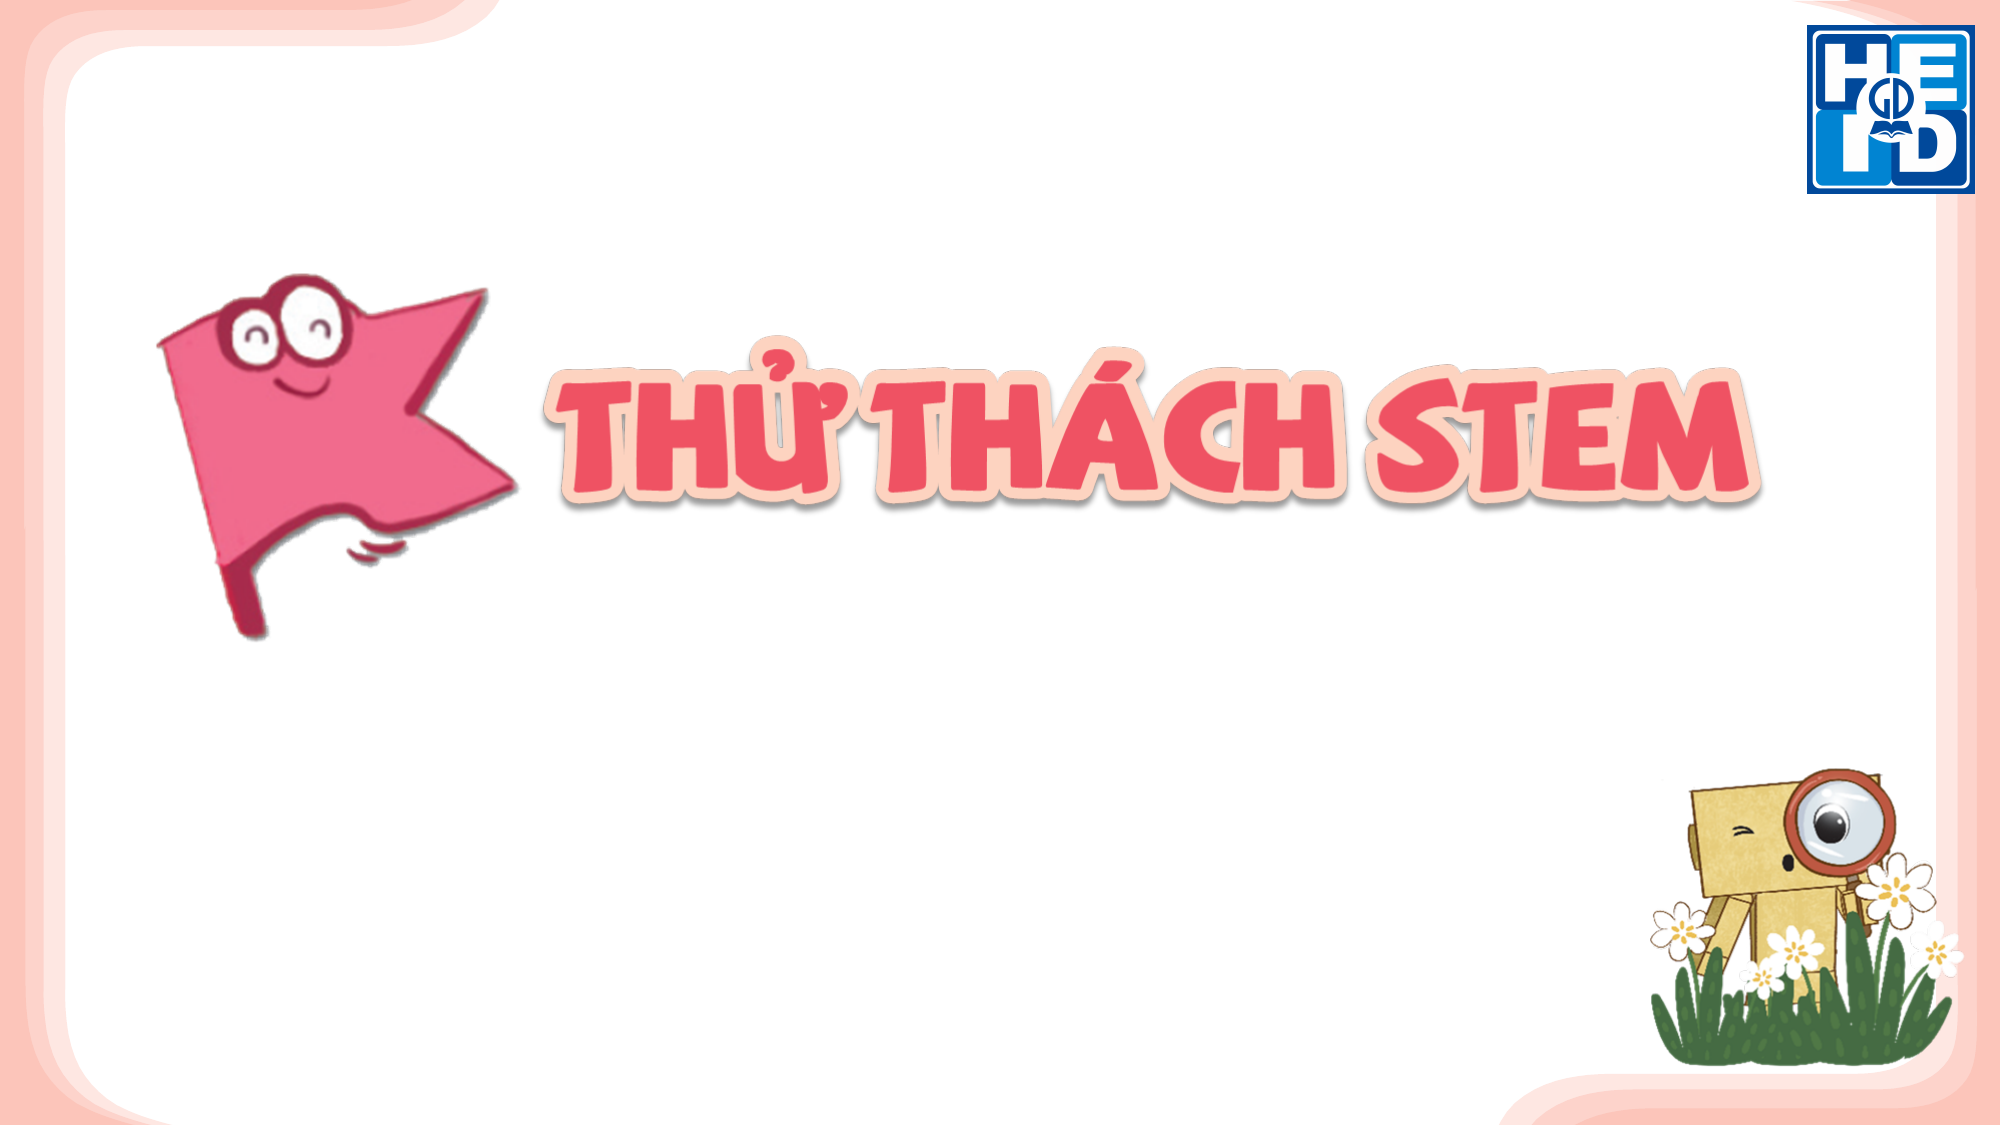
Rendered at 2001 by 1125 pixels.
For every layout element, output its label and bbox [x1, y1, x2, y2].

picture [1639, 735, 1975, 1087]
text_box [0, 0, 514, 1125]
picture [1807, 25, 1975, 195]
picture [142, 260, 1900, 649]
text_box [1487, 0, 2000, 1125]
